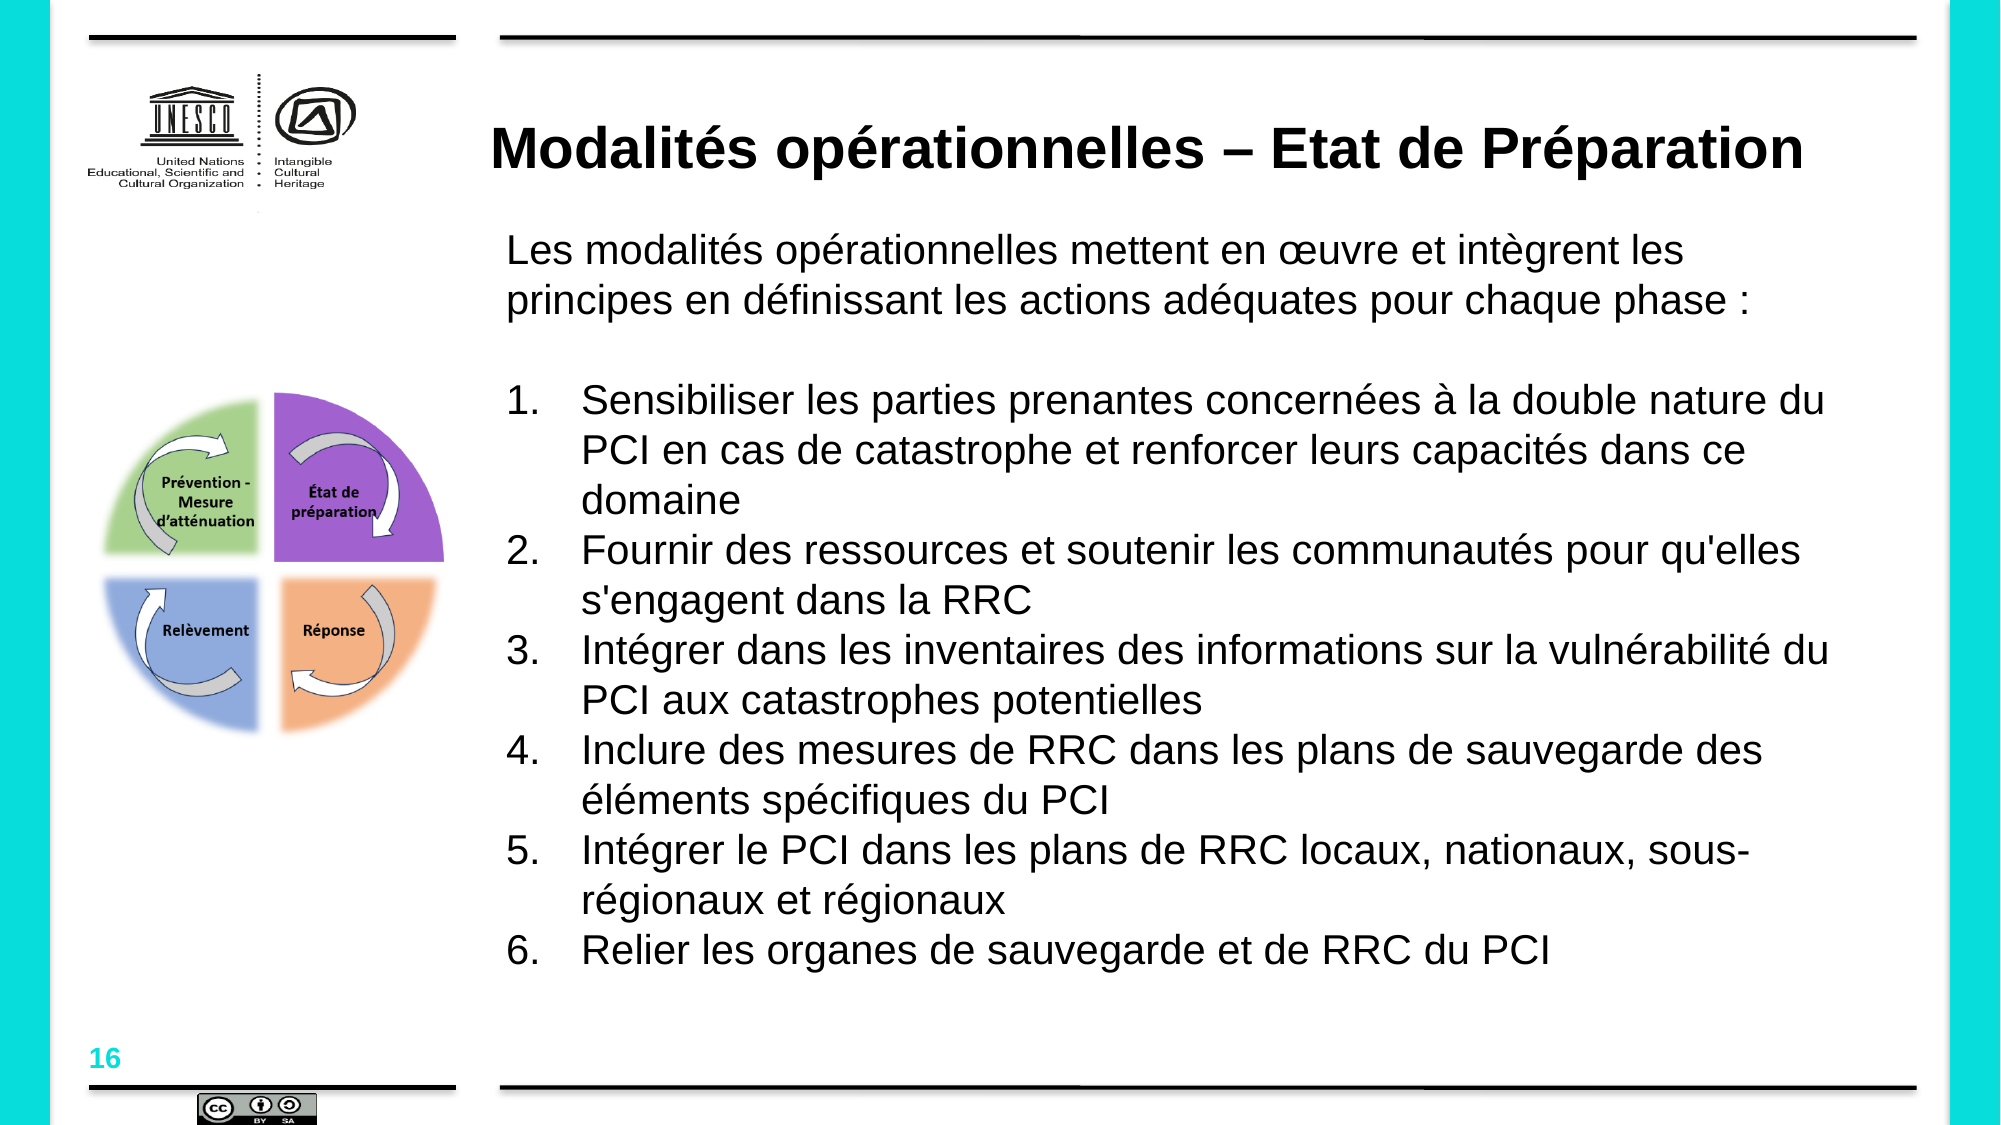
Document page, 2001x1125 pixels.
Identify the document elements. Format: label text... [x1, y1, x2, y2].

picture [84, 376, 462, 749]
picture [88, 74, 356, 213]
picture [197, 1093, 317, 1125]
title Modalités opérationnelles – Etat de Préparation [490, 109, 1949, 181]
text_box Les modalités opérationnelles mettent en œuvre et intègrent les principes en définissant les actions adéquates pour chaque phase : Sensibiliser les parties prenantes concernées à la double nature du PCI en cas de catastrophe et renforcer leurs capacités dans ce domaine Fournir des ressources et soutenir les communautés pour qu'elles s'engagent dans la RRC Intégrer dans les inventaires des informations sur la vulnérabilité du PCI aux catastrophes potentielles Inclure des mesures de RRC dans les plans de sauvegarde des éléments spécifiques du PCI Intégrer le PCI dans les plans de RRC locaux, nationaux, sous-régionaux et régionaux Relier les organes de sauvegarde et de RRC du PCI [505, 222, 1855, 1073]
